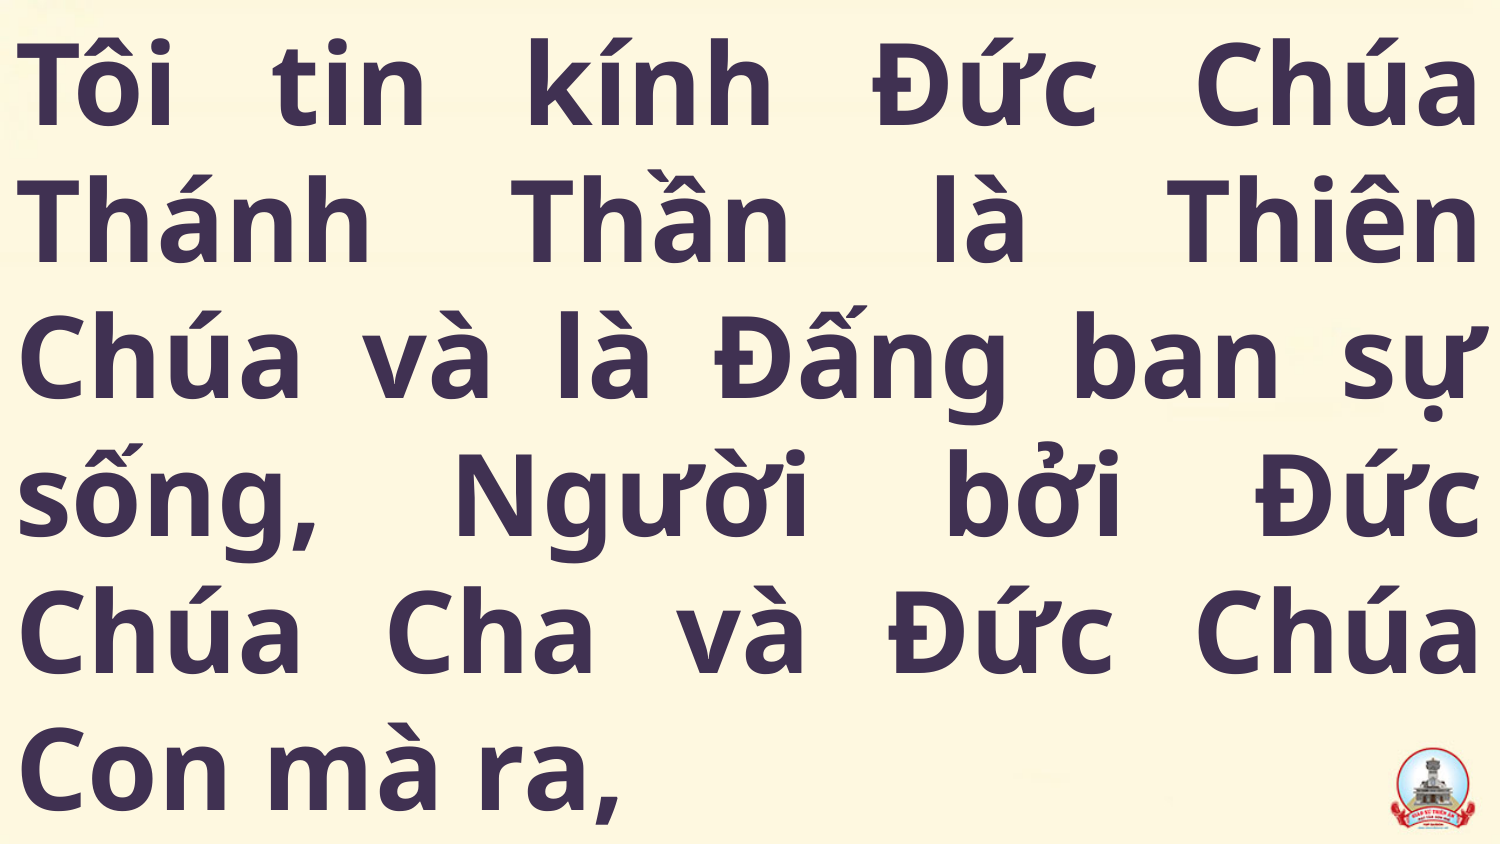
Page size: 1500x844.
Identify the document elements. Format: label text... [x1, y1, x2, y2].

title Tôi tin kính Đức Chúa Thánh Thần là Thiên Chúa và là Đấng ban sự sống, Người bởi Đức Chúa Cha và Đức Chúa Con mà ra, [0, 0, 1500, 844]
